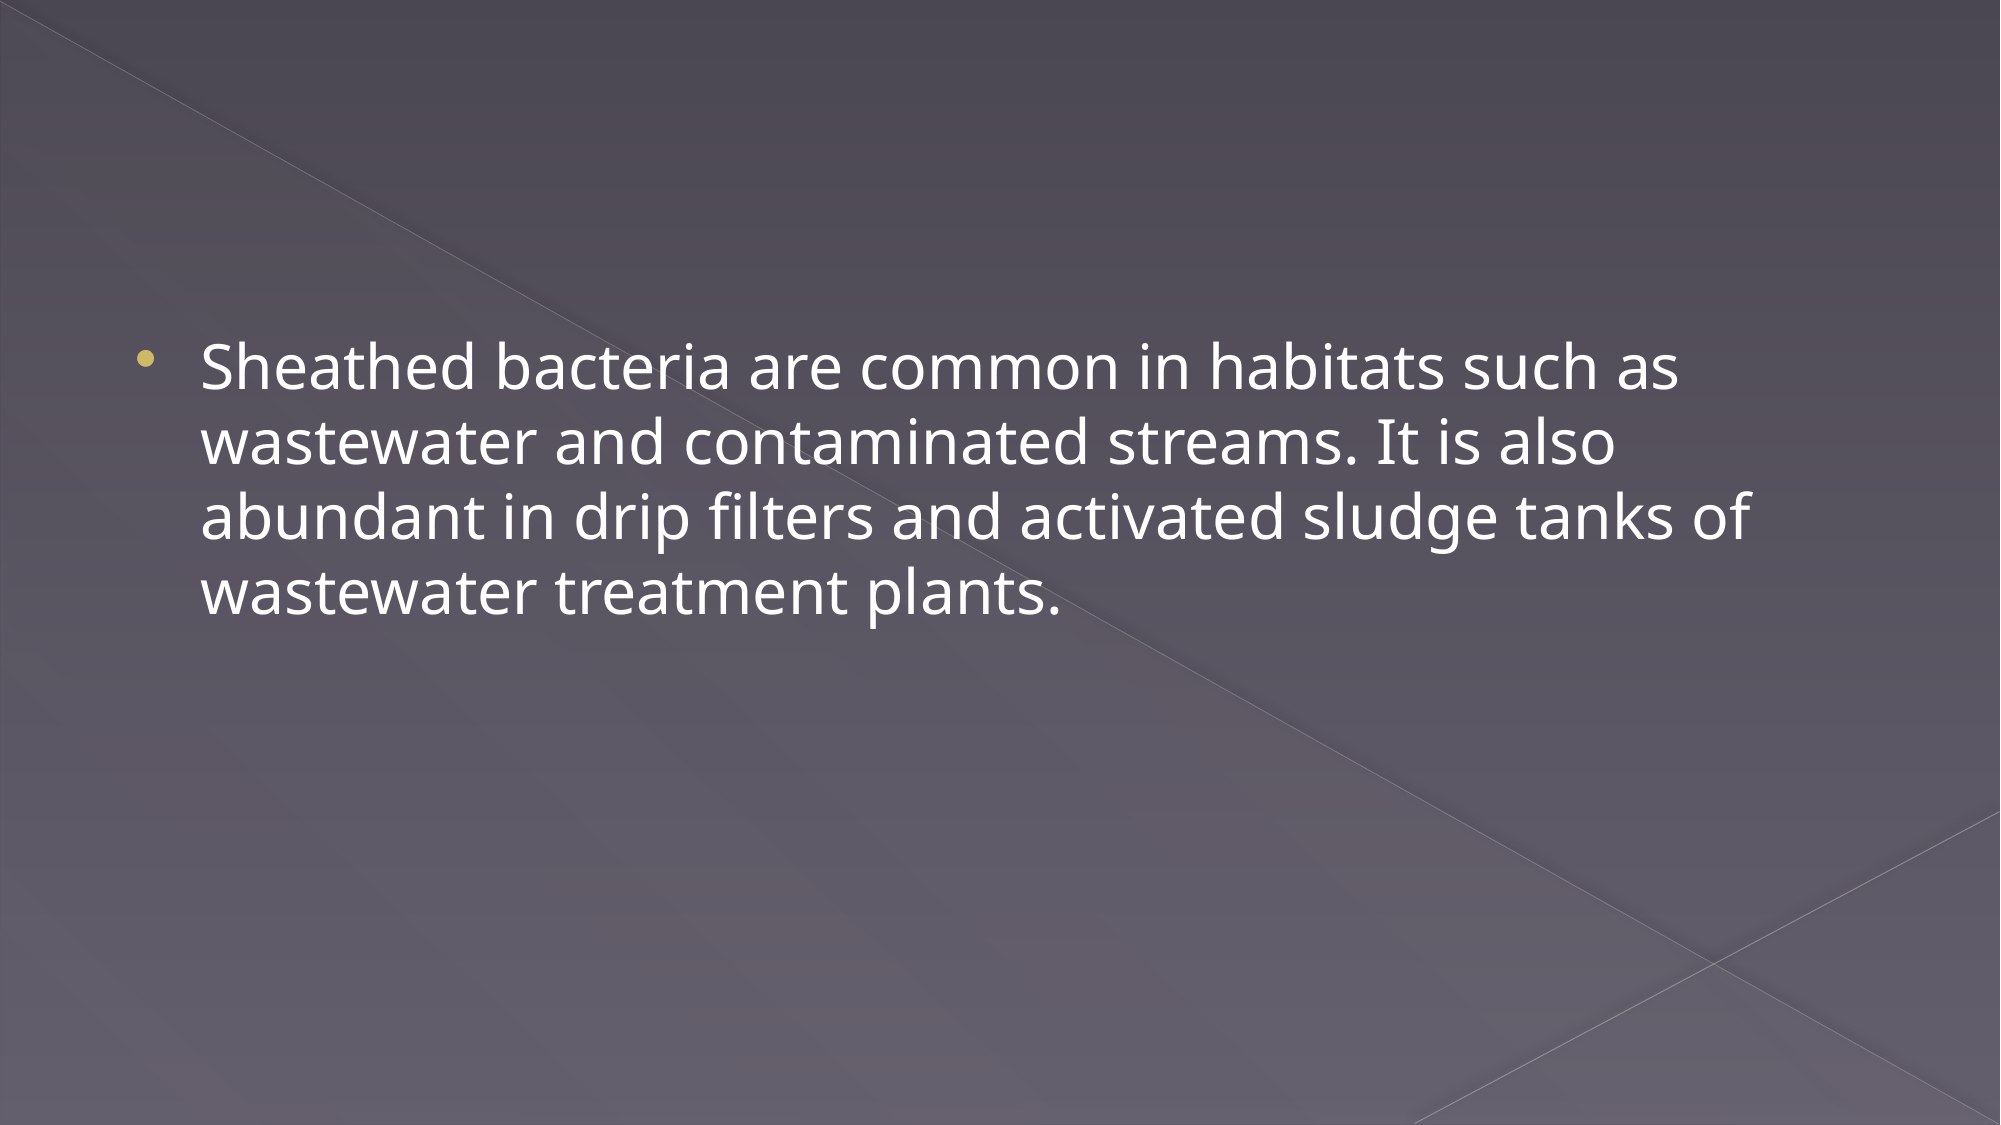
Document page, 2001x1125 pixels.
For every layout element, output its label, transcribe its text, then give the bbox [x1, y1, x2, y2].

list Sheathed bacteria are common in habitats such as wastewater and contaminated streams. It is also abundant in drip filters and activated sludge tanks of wastewater treatment plants. [112, 320, 1881, 865]
